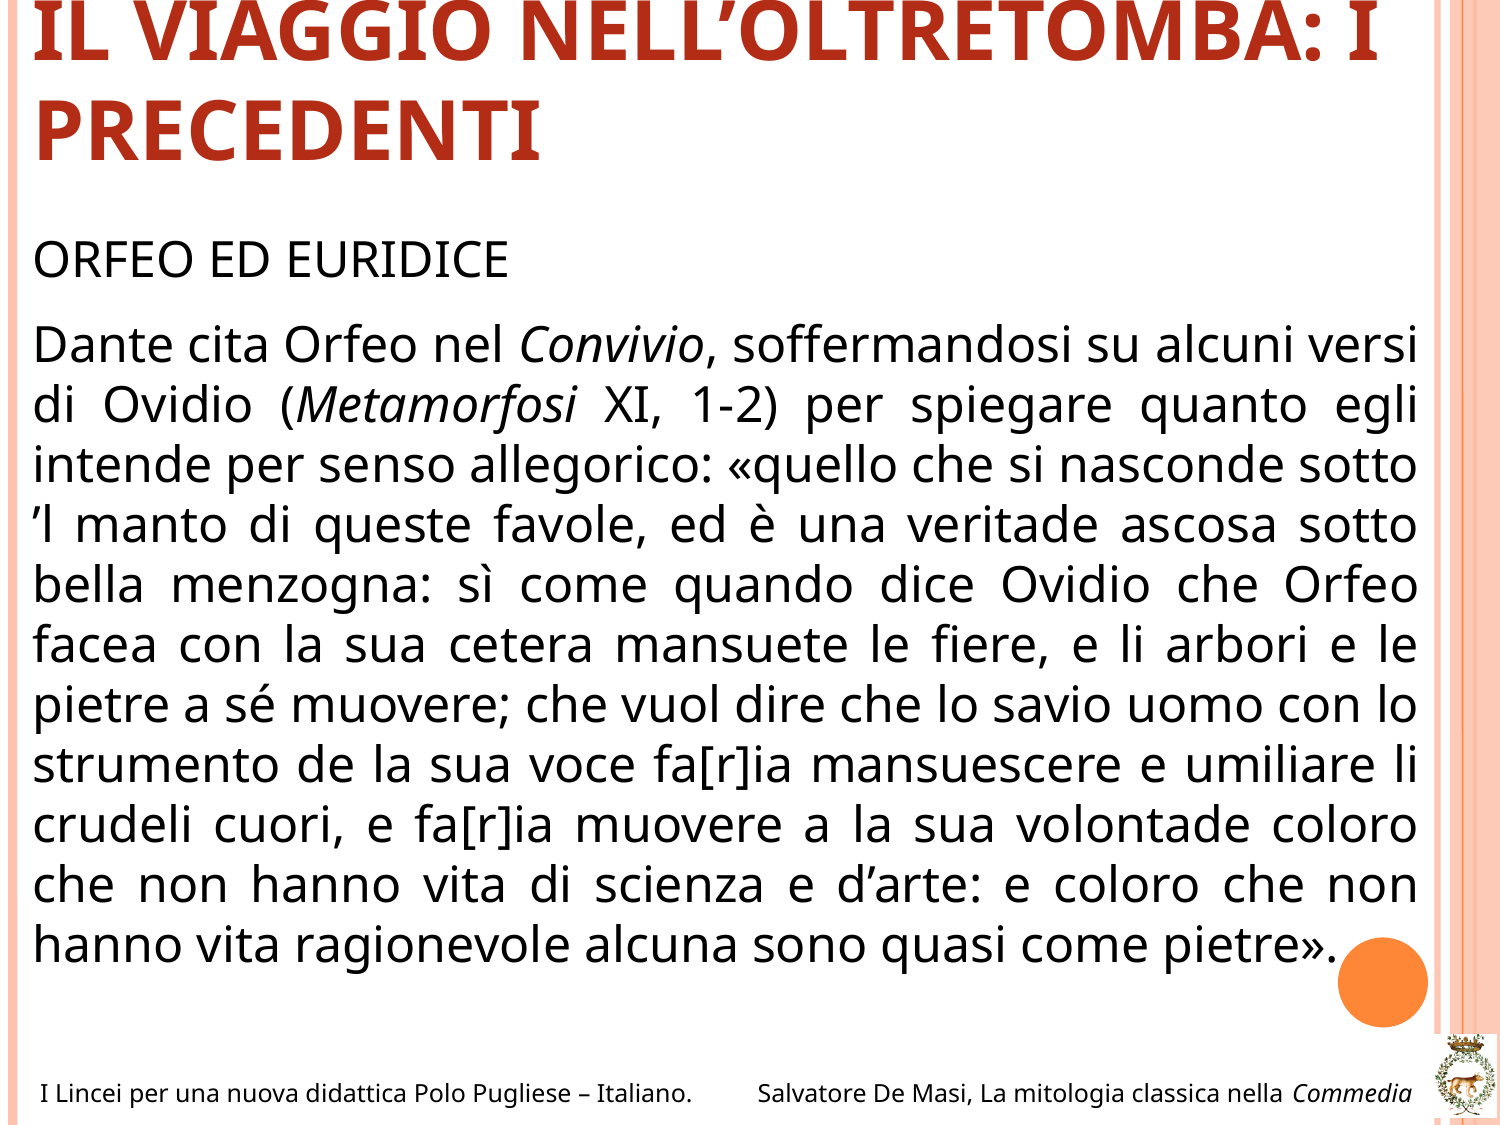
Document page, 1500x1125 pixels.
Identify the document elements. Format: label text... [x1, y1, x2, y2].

title Il viaggio nell’Oltretomba: i precedenti [17, 0, 1407, 185]
text_box I Lincei per una nuova didattica Polo Pugliese – Italiano. Salvatore De Masi, La mitologia classica nella Commedia [5, 1070, 1428, 1116]
list ORFEO ED EURIDICE Dante cita Orfeo nel Convivio, soffermandosi su alcuni versi di Ovidio (Metamorfosi XI, 1-2) per spiegare quanto egli intende per senso allegorico: «quello che si nasconde sotto ’l manto di queste favole, ed è una veritade ascosa sotto bella menzogna: sì come quando dice Ovidio che Orfeo facea con la sua cetera mansuete le fiere, e li arbori e le pietre a sé muovere; che vuol dire che lo savio uomo con lo strumento de la sua voce fa[r]ia mansuescere e umiliare li crudeli cuori, e fa[r]ia muovere a la sua volontade coloro che non hanno vita di scienza e d’arte: e coloro che non hanno vita ragionevole alcuna sono quasi come pietre». [17, 219, 1436, 1059]
picture [1433, 1034, 1497, 1118]
